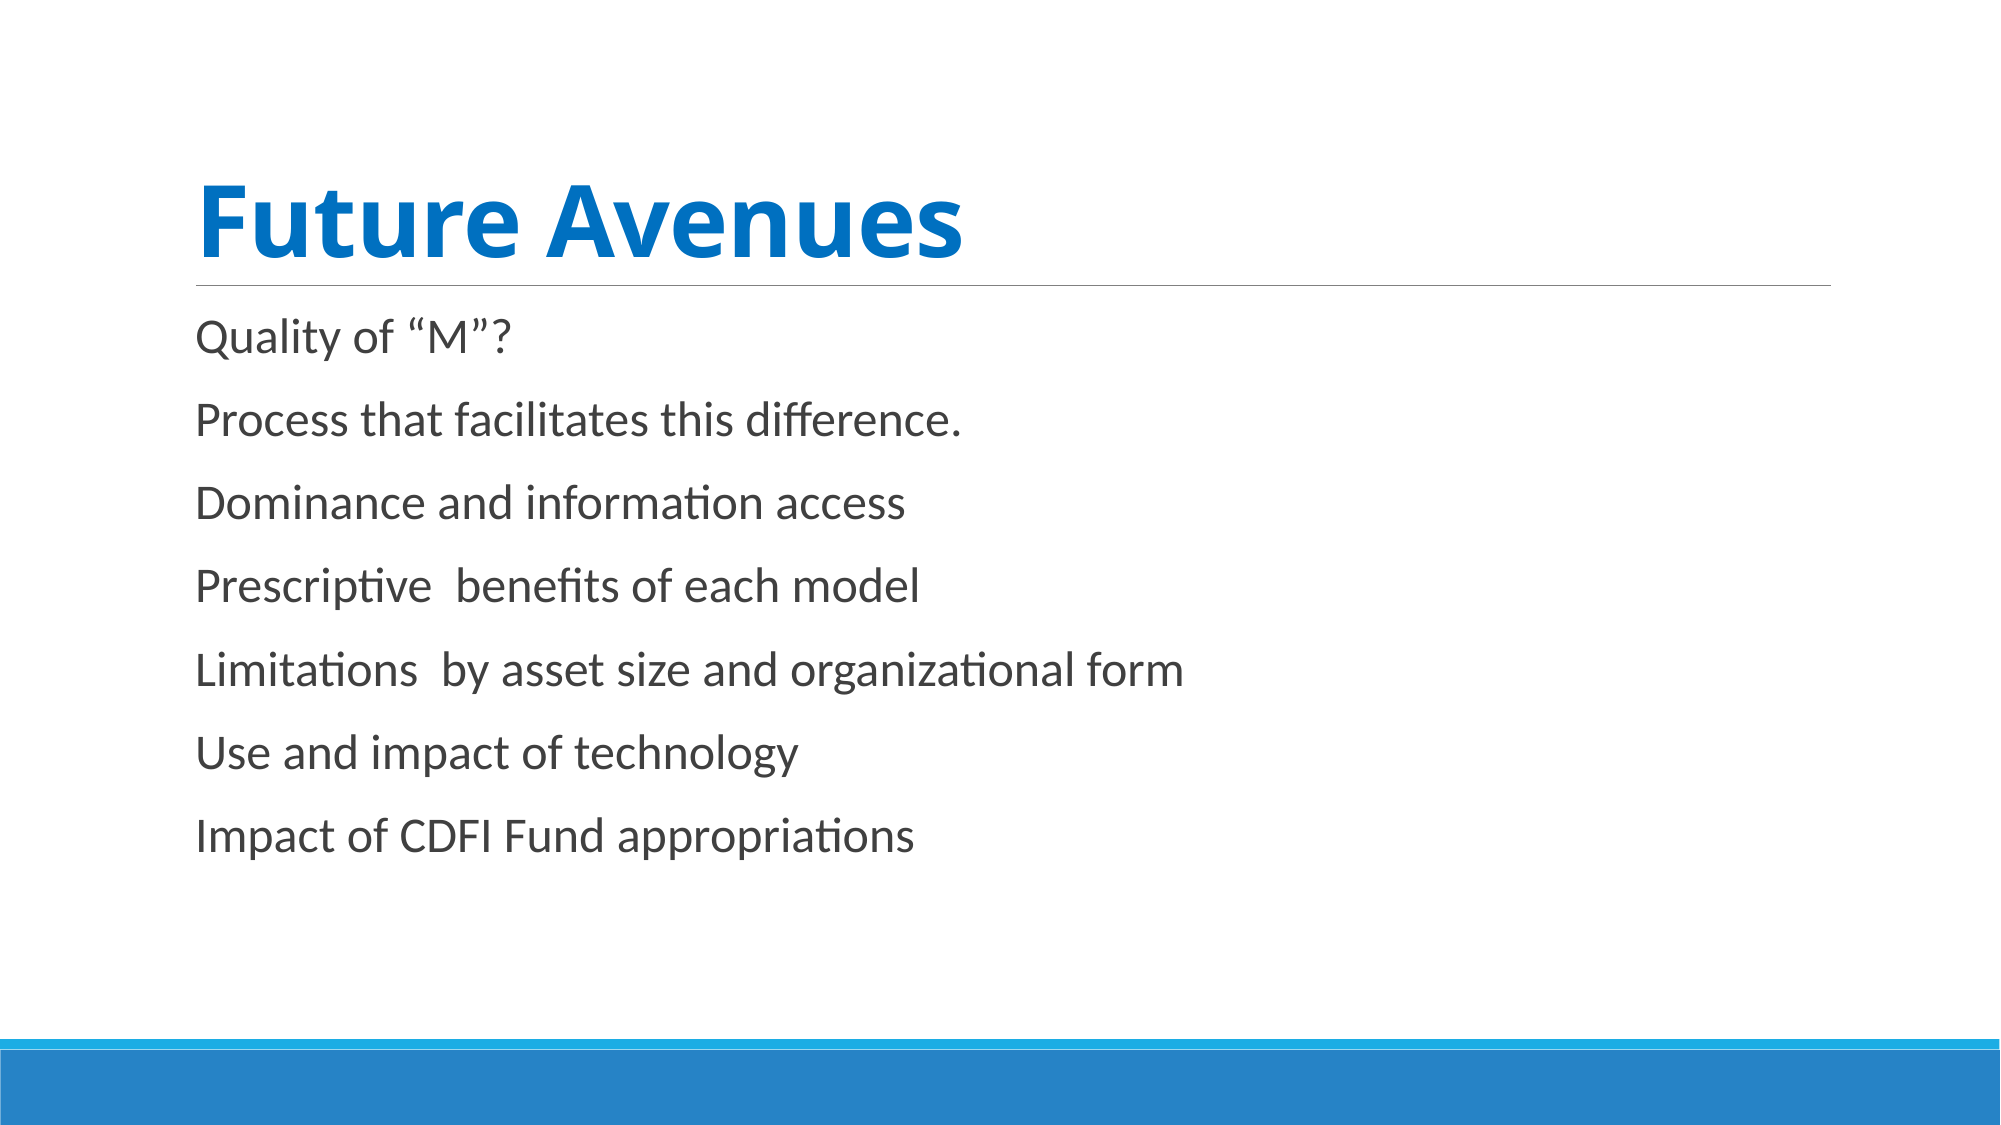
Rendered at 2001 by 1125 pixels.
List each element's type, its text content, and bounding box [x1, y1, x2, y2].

title Future Avenues [180, 47, 1830, 285]
list Quality of “M”? Process that facilitates this difference. Dominance and information access Prescriptive benefits of each model Limitations by asset size and organizational form Use and impact of technology Impact of CDFI Fund appropriations [180, 302, 1830, 963]
